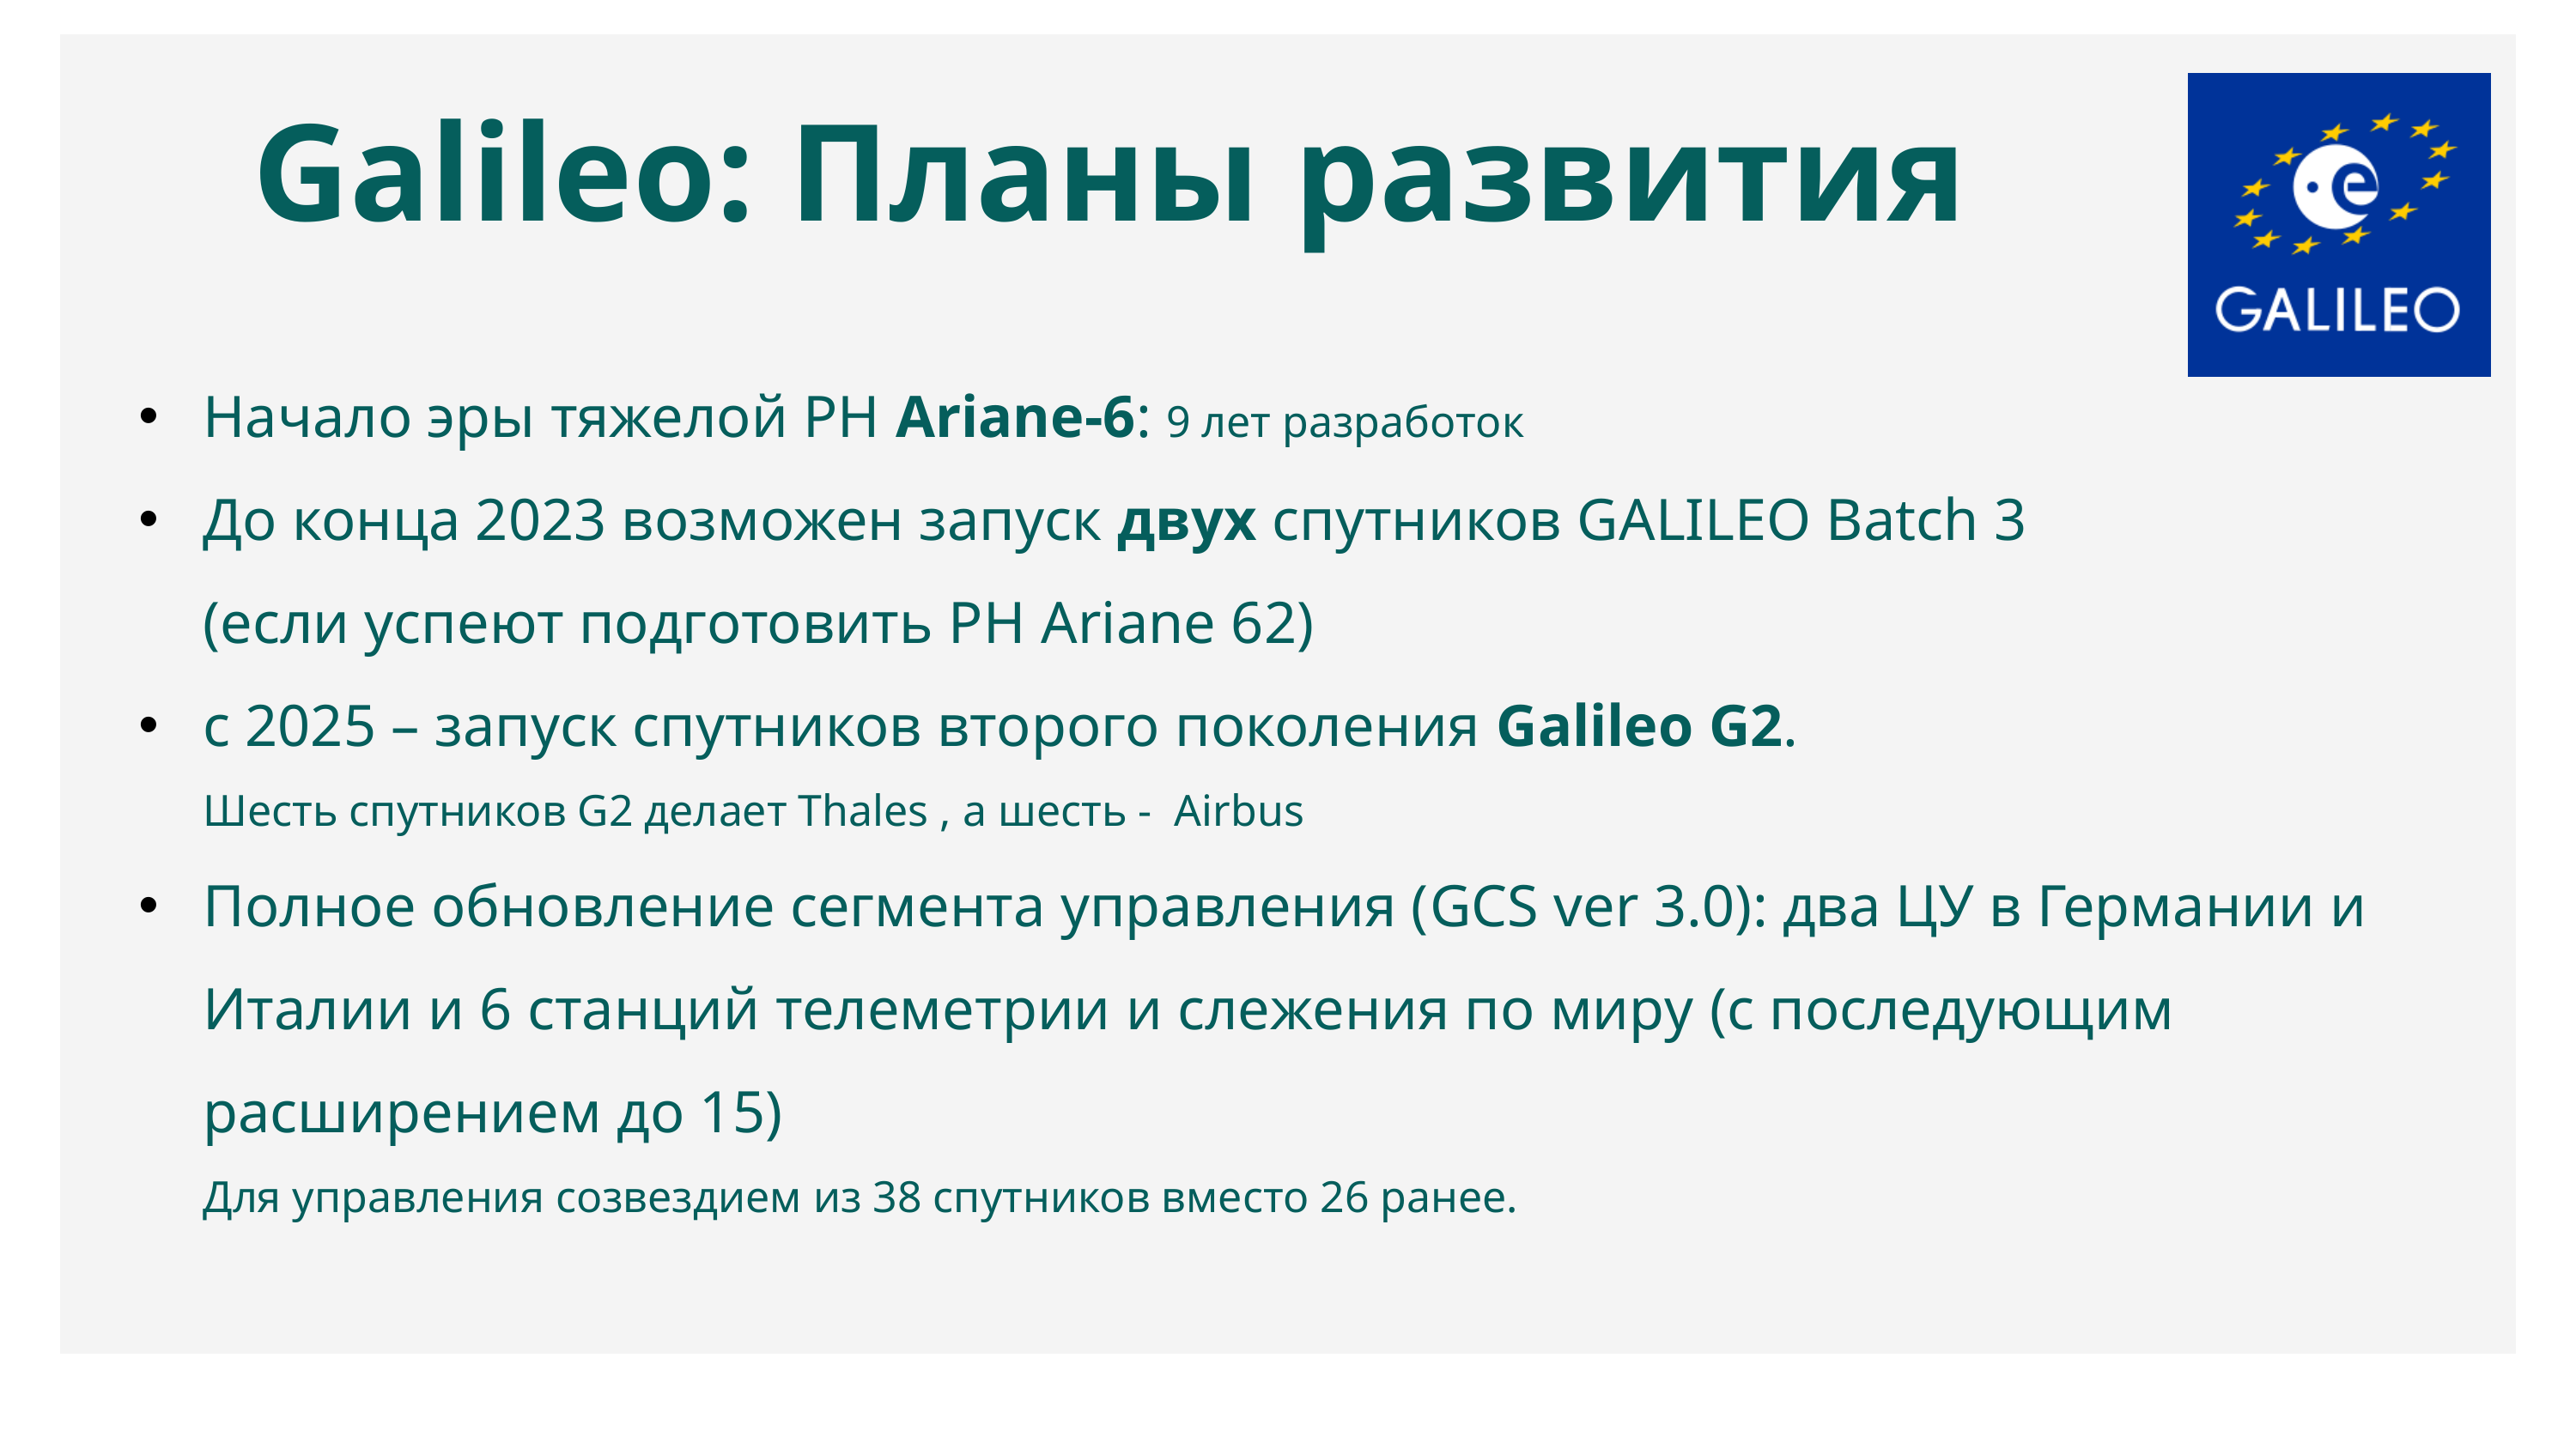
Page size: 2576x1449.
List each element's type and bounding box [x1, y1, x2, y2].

picture [2188, 72, 2491, 377]
text_box [59, 33, 2517, 1354]
